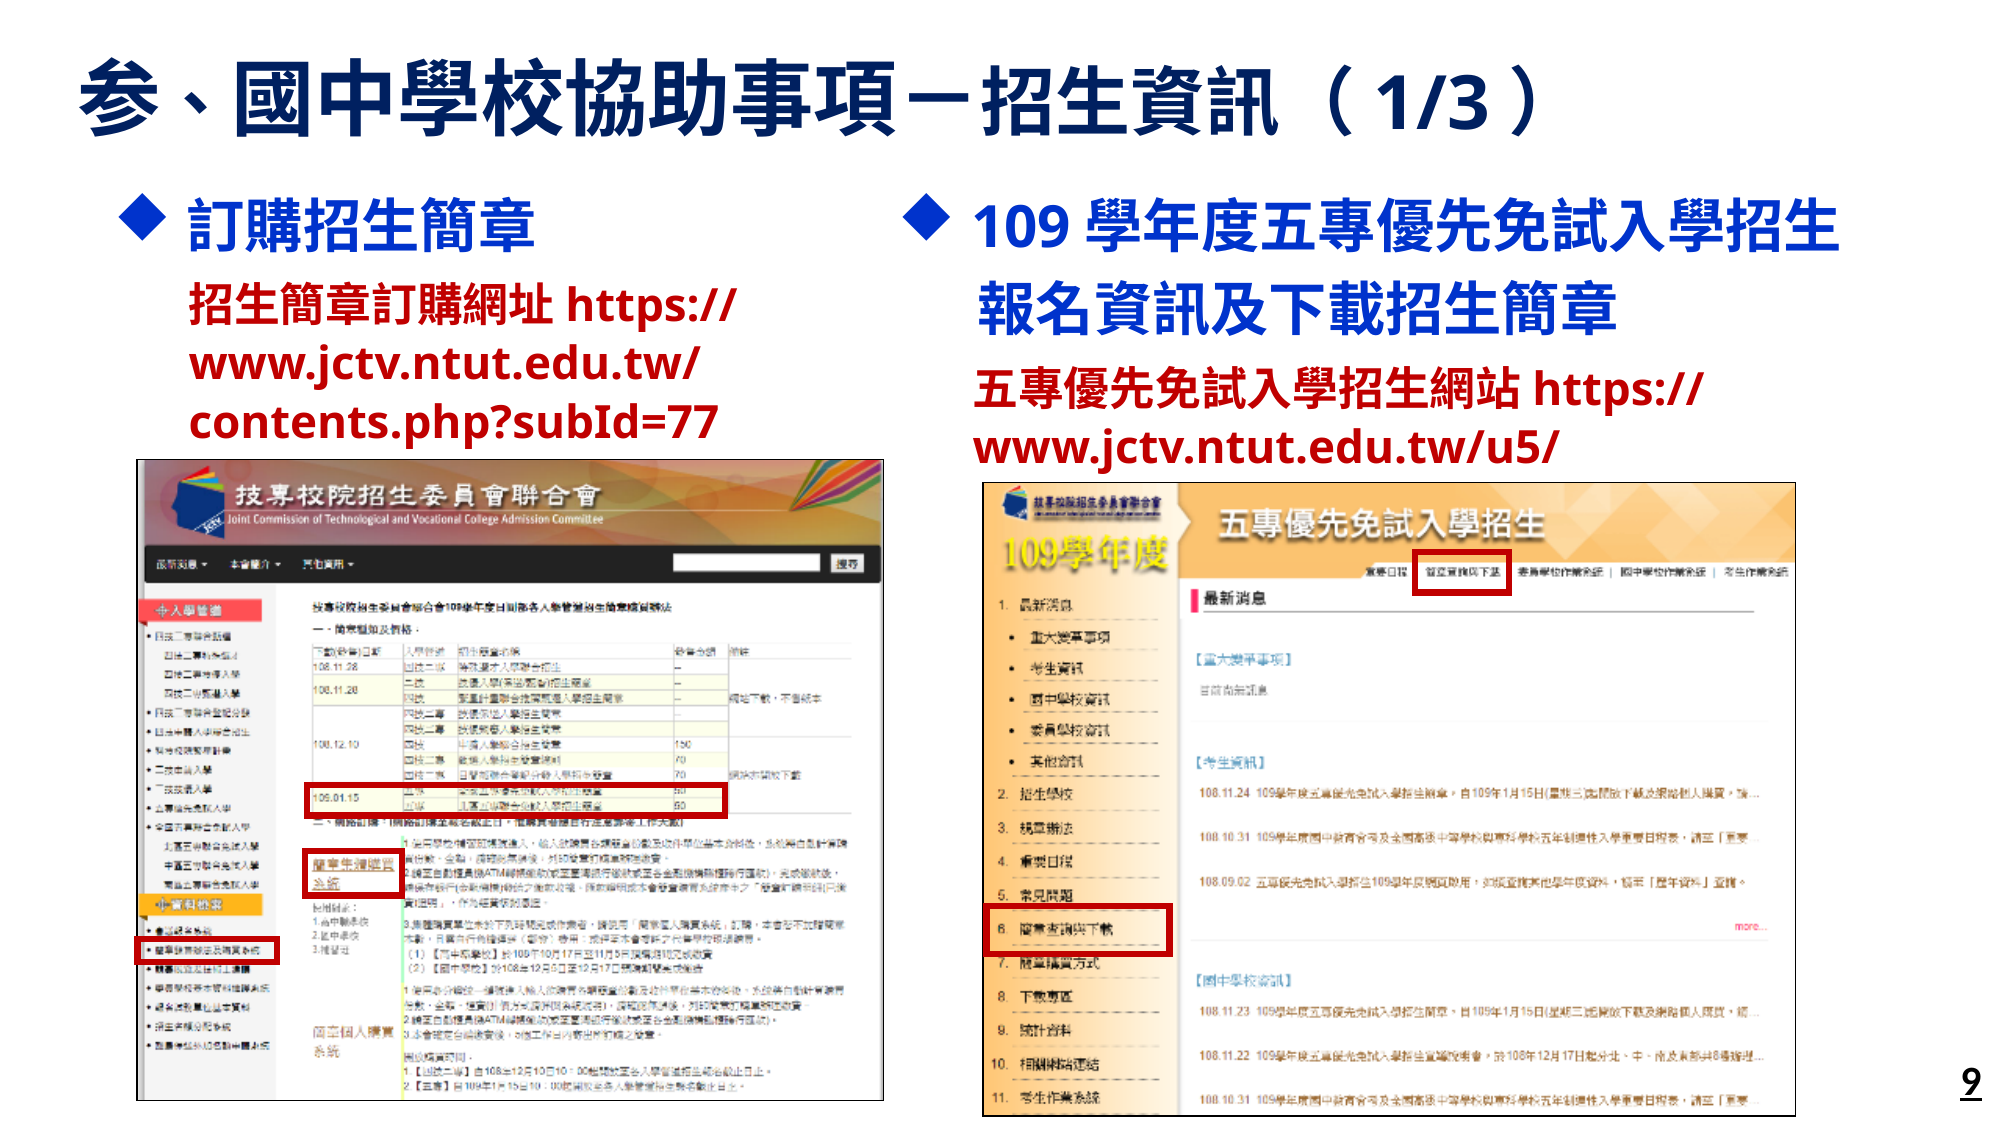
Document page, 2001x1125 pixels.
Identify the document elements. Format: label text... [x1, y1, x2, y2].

slide_number 9 [1796, 1048, 1997, 1109]
list 訂購招生簡章 招生簡章訂購網址https://www.jctv.ntut.edu.tw/contents.php?subId=77 [98, 189, 882, 459]
text_box 109學年度五專優先免試入學招生 報名資訊及下載招生簡章 五專優先免試入學招生網站https://www.jctv.ntut.edu.tw/u5/ [882, 189, 1966, 480]
picture [137, 460, 883, 1100]
picture [983, 483, 1795, 1115]
title 参、國中學校協助事項－招生資訊（1/3） [62, 0, 1913, 212]
